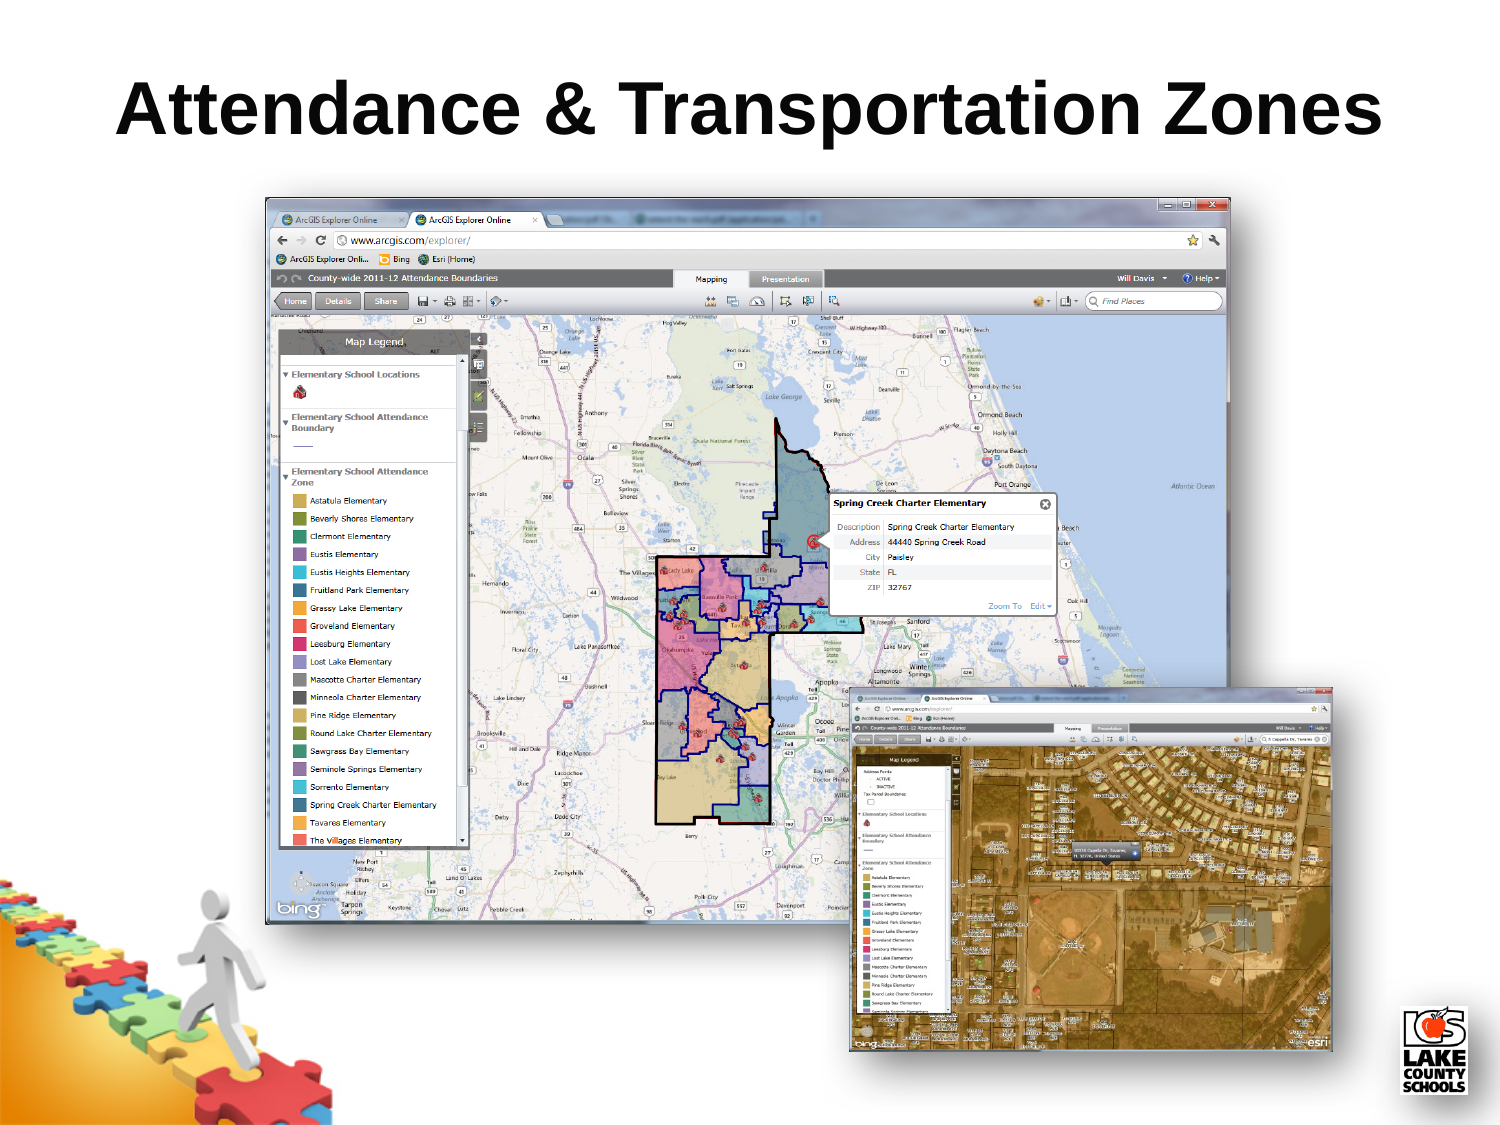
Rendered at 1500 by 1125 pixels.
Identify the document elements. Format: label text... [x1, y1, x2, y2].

picture [0, 0, 1500, 1125]
text_box Attendance & Transportation Zones [24, 12, 1475, 196]
